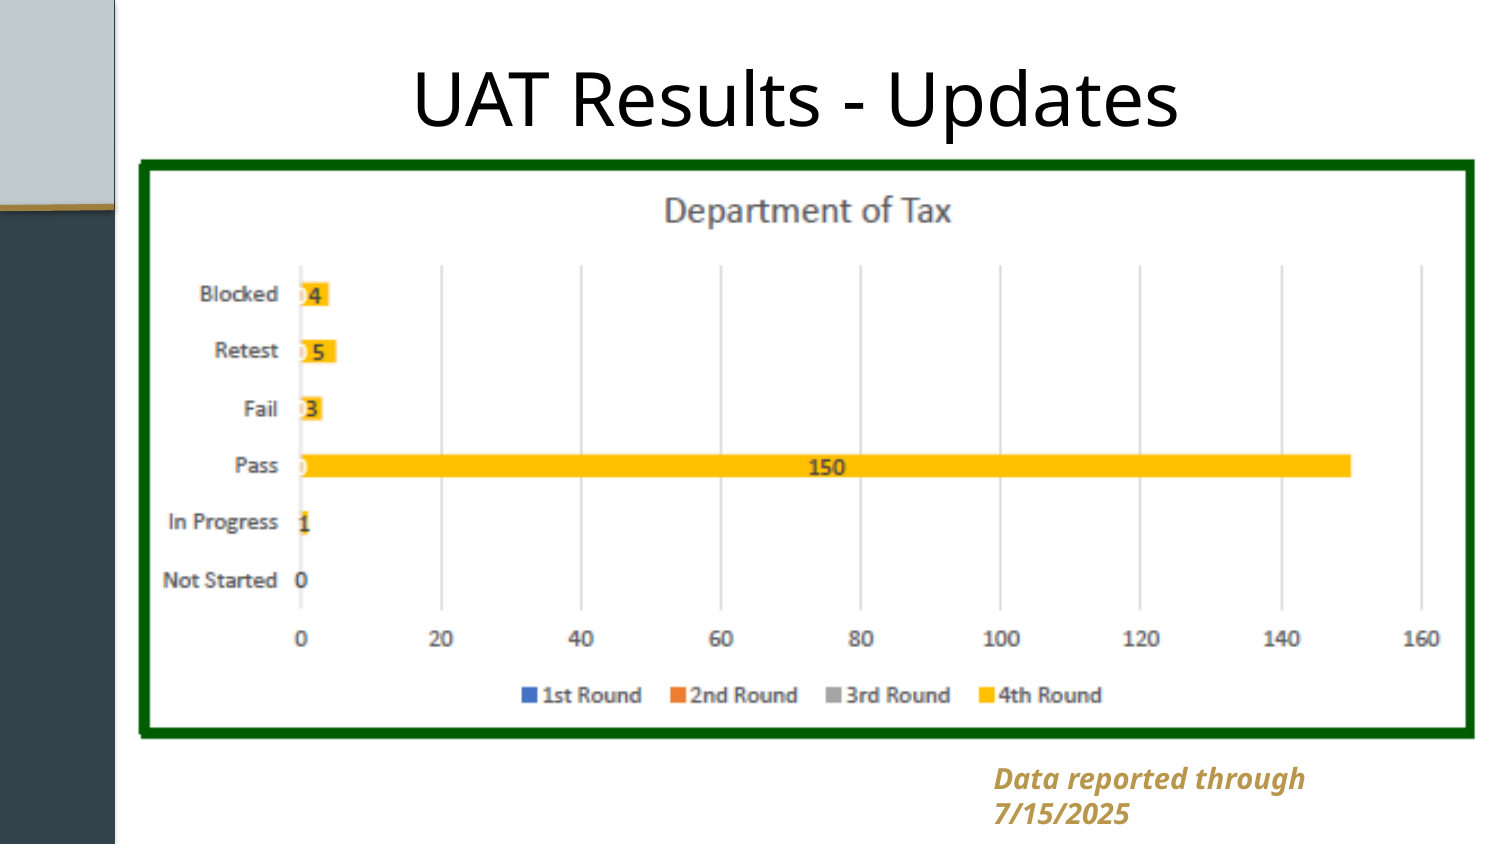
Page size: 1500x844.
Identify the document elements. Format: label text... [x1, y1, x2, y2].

title UAT Results - Updates [152, 25, 1440, 149]
picture [119, 150, 1500, 753]
text_box Data reported through 7/15/2025 [978, 761, 1461, 838]
